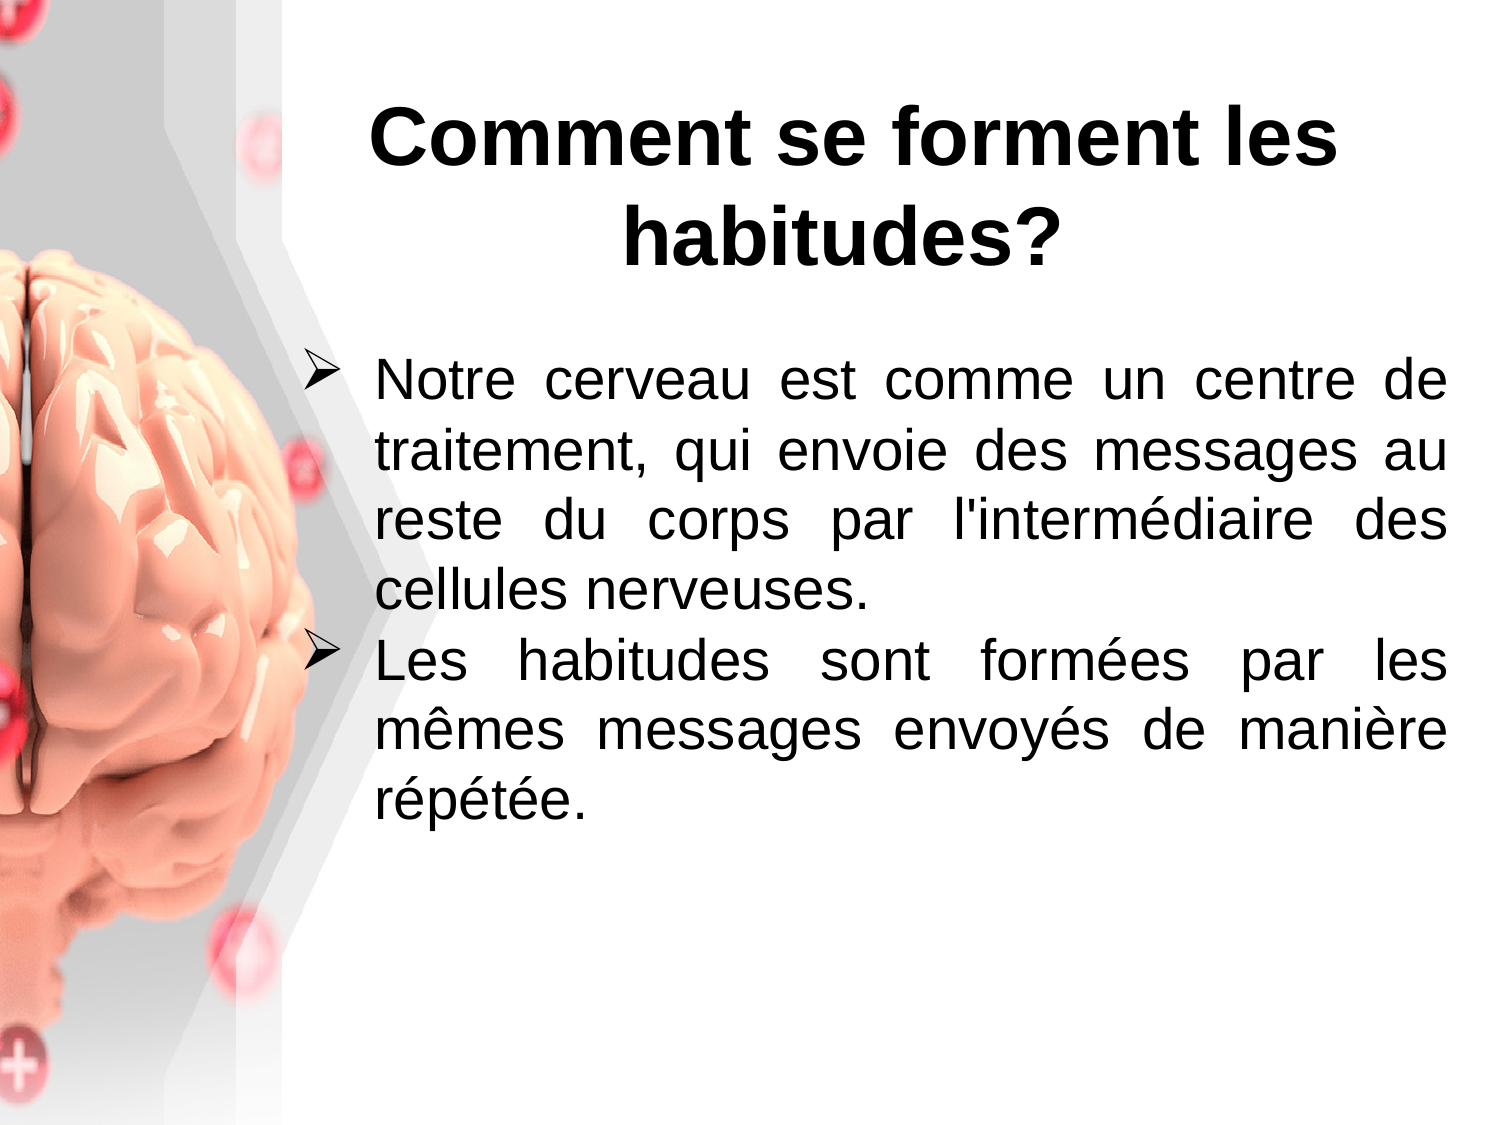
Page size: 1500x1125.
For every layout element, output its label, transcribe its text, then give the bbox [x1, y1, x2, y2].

picture [0, 0, 1500, 1125]
text_box Notre cerveau est comme un centre de traitement, qui envoie des messages au reste du corps par l'intermédiaire des cellules nerveuses. Les habitudes sont formées par les mêmes messages envoyés de manière répétée. [284, 334, 1465, 839]
text_box Comment se forment les habitudes? [231, 75, 1477, 290]
